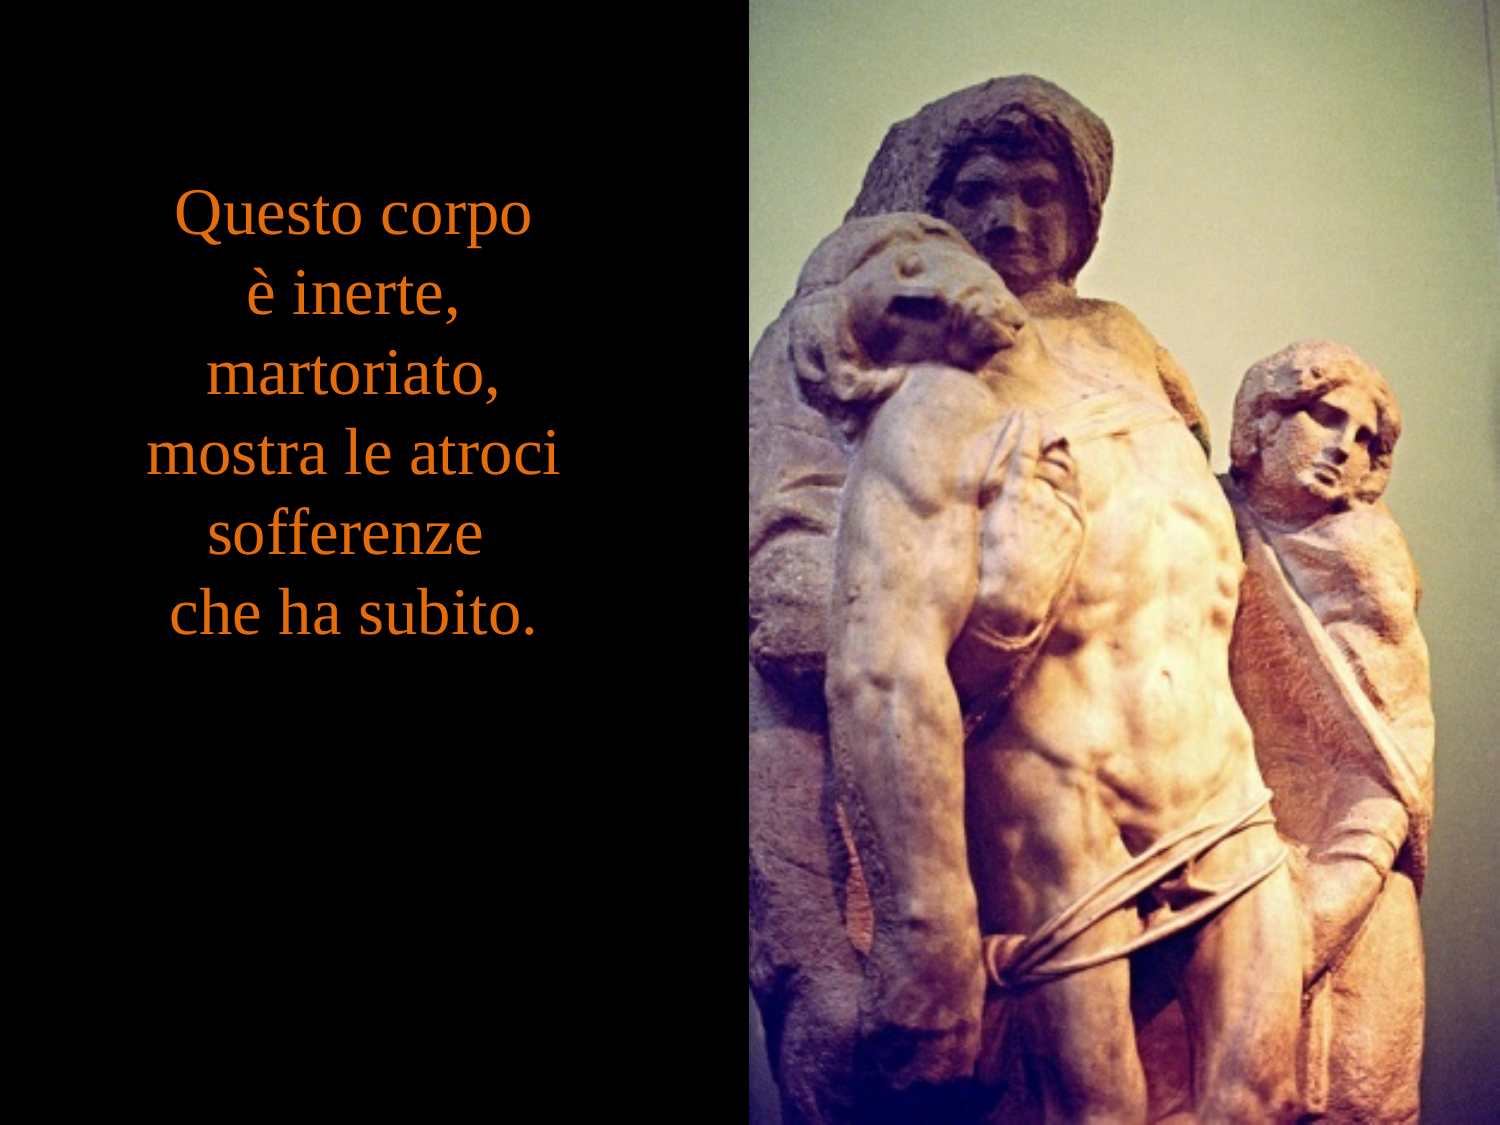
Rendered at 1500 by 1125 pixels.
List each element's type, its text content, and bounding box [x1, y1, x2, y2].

text_box Questo corpo è inerte, martoriato, mostra le atroci sofferenze che ha subito. [100, 160, 609, 736]
picture [749, 0, 1500, 1125]
